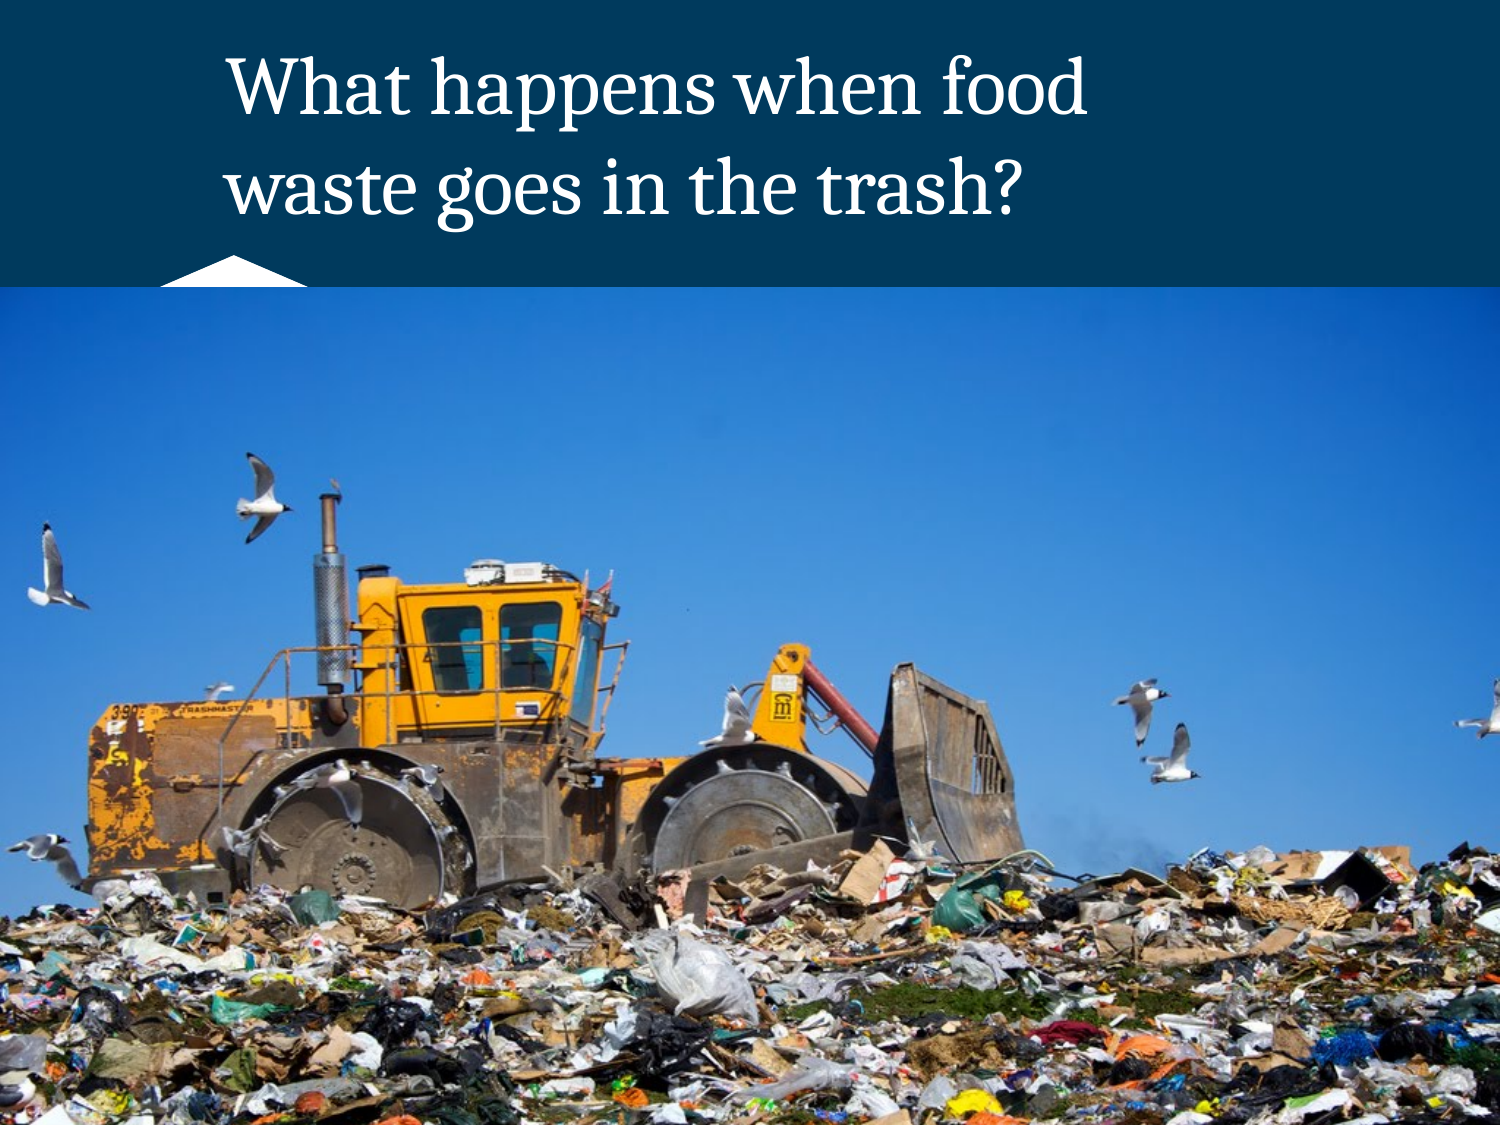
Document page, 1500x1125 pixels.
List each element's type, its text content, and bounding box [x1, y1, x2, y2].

title What happens when food waste goes in the trash? [225, 75, 1300, 188]
picture [0, 0, 1500, 1125]
